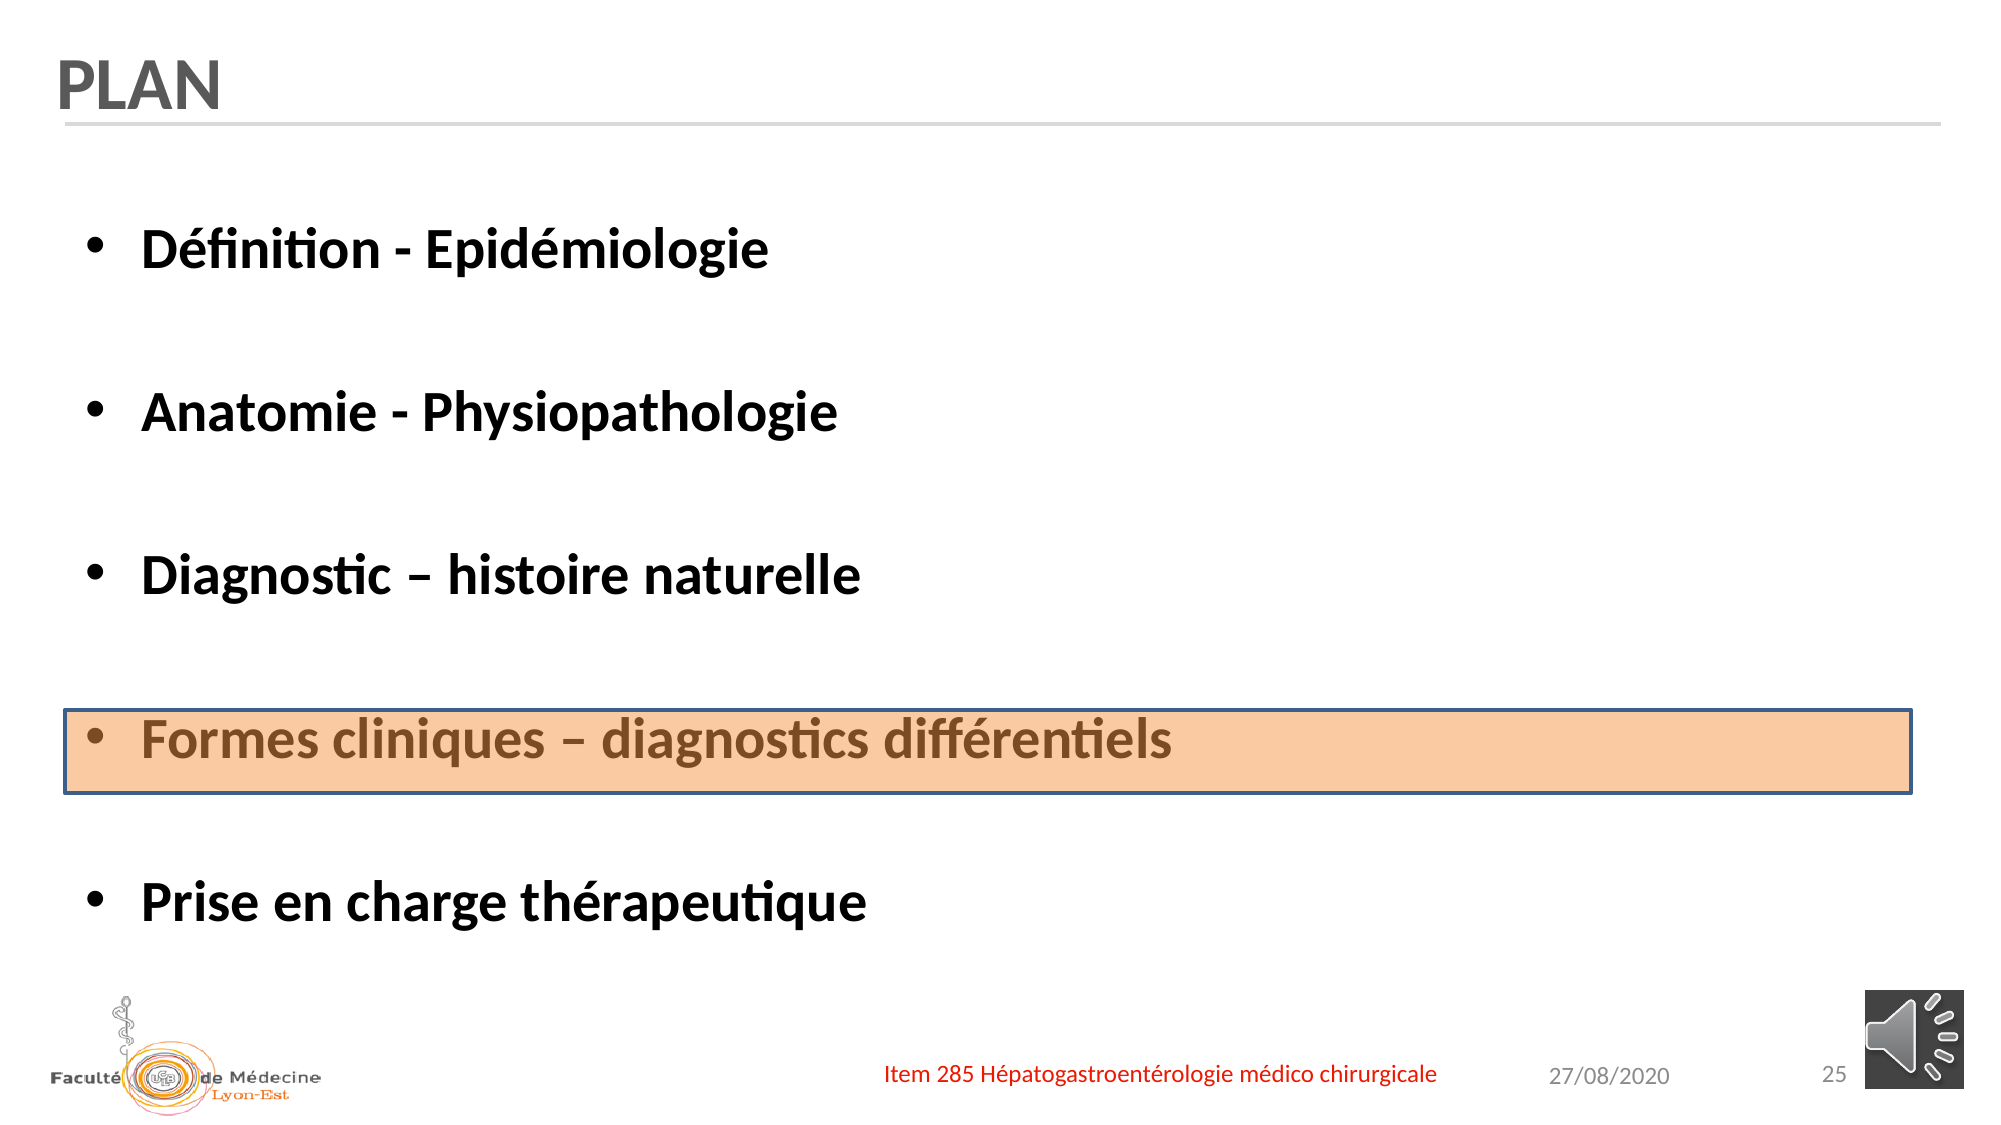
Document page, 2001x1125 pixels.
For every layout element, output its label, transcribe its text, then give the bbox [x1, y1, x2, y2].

picture [39, 987, 345, 1125]
text_box PLAN [41, 14, 1392, 145]
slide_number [1533, 1044, 1697, 1105]
text_box [63, 708, 1913, 795]
slide_number 25 [1474, 1042, 1863, 1103]
picture [1864, 989, 1965, 1090]
text_box Définition - Epidémiologie Anatomie - Physiopathologie Diagnostic – histoire naturelle Formes cliniques – diagnostics différentiels Prise en charge thérapeutique [70, 150, 1924, 1002]
footer Item 285 Hépatogastroentérologie médico chirurgicale [849, 1042, 1474, 1103]
